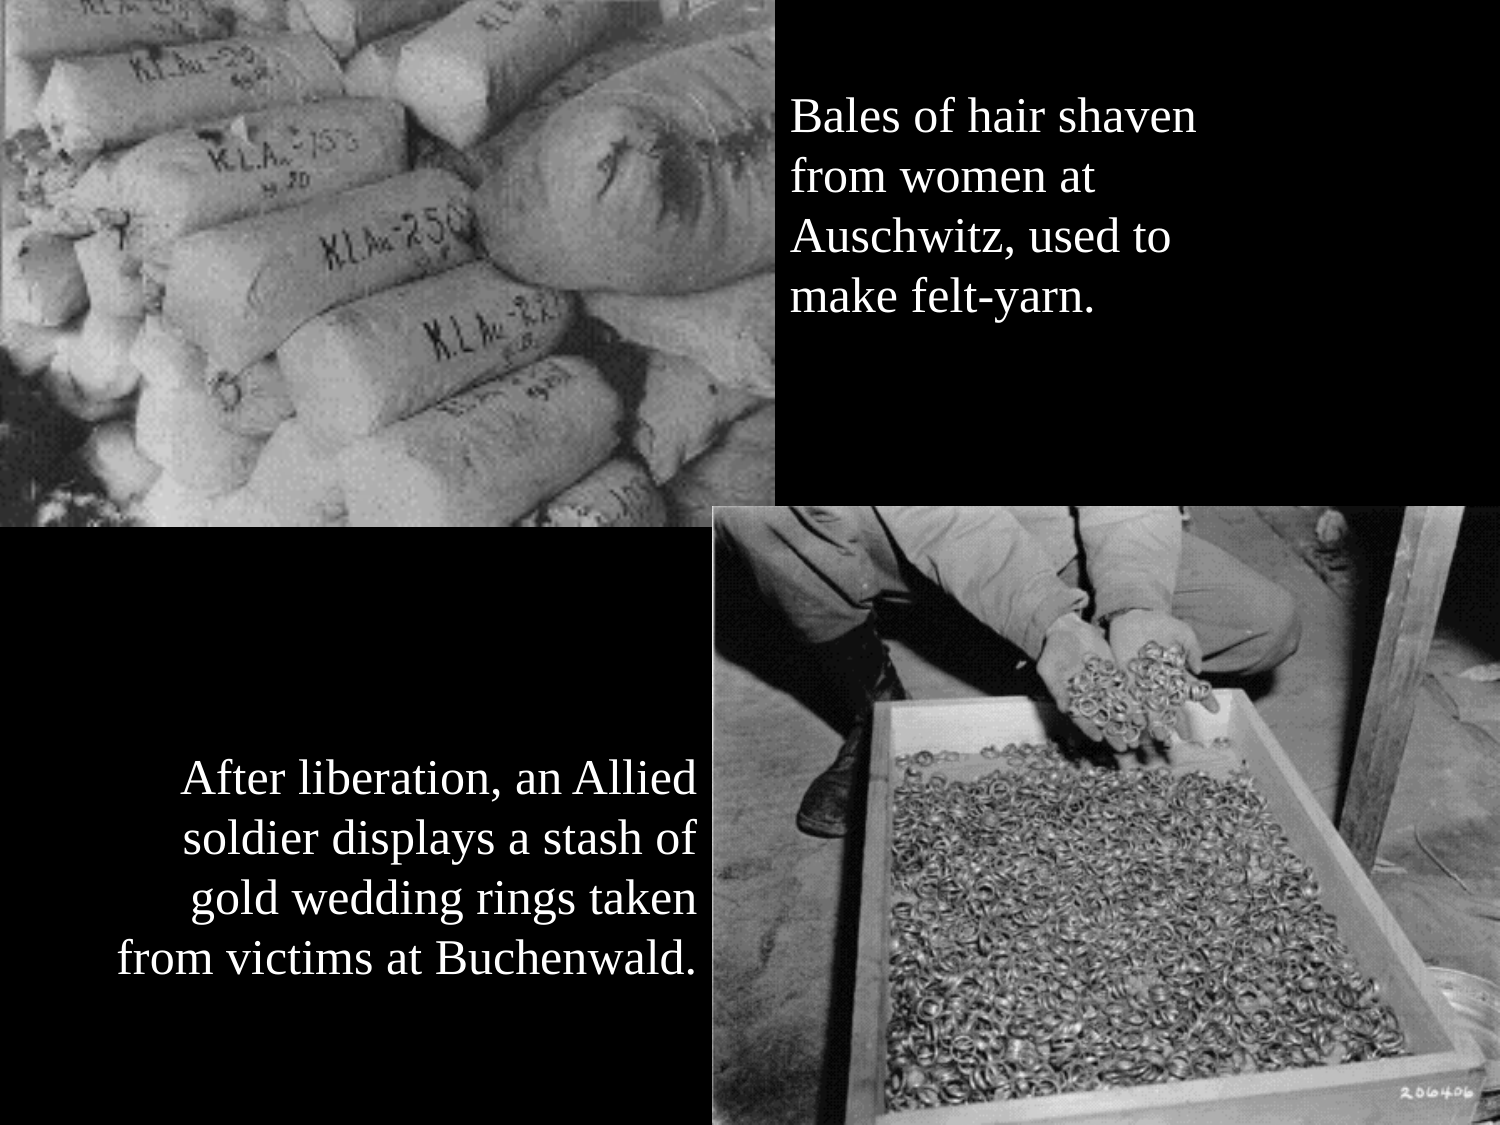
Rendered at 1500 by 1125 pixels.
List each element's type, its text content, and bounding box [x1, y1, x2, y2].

text_box Bales of hair shaven from women at Auschwitz, used to make felt-yarn. [779, 74, 1275, 330]
picture [0, 0, 1500, 1125]
text_box After liberation, an Allied soldier displays a stash of gold wedding rings taken from victims at Buchenwald. [75, 737, 707, 993]
